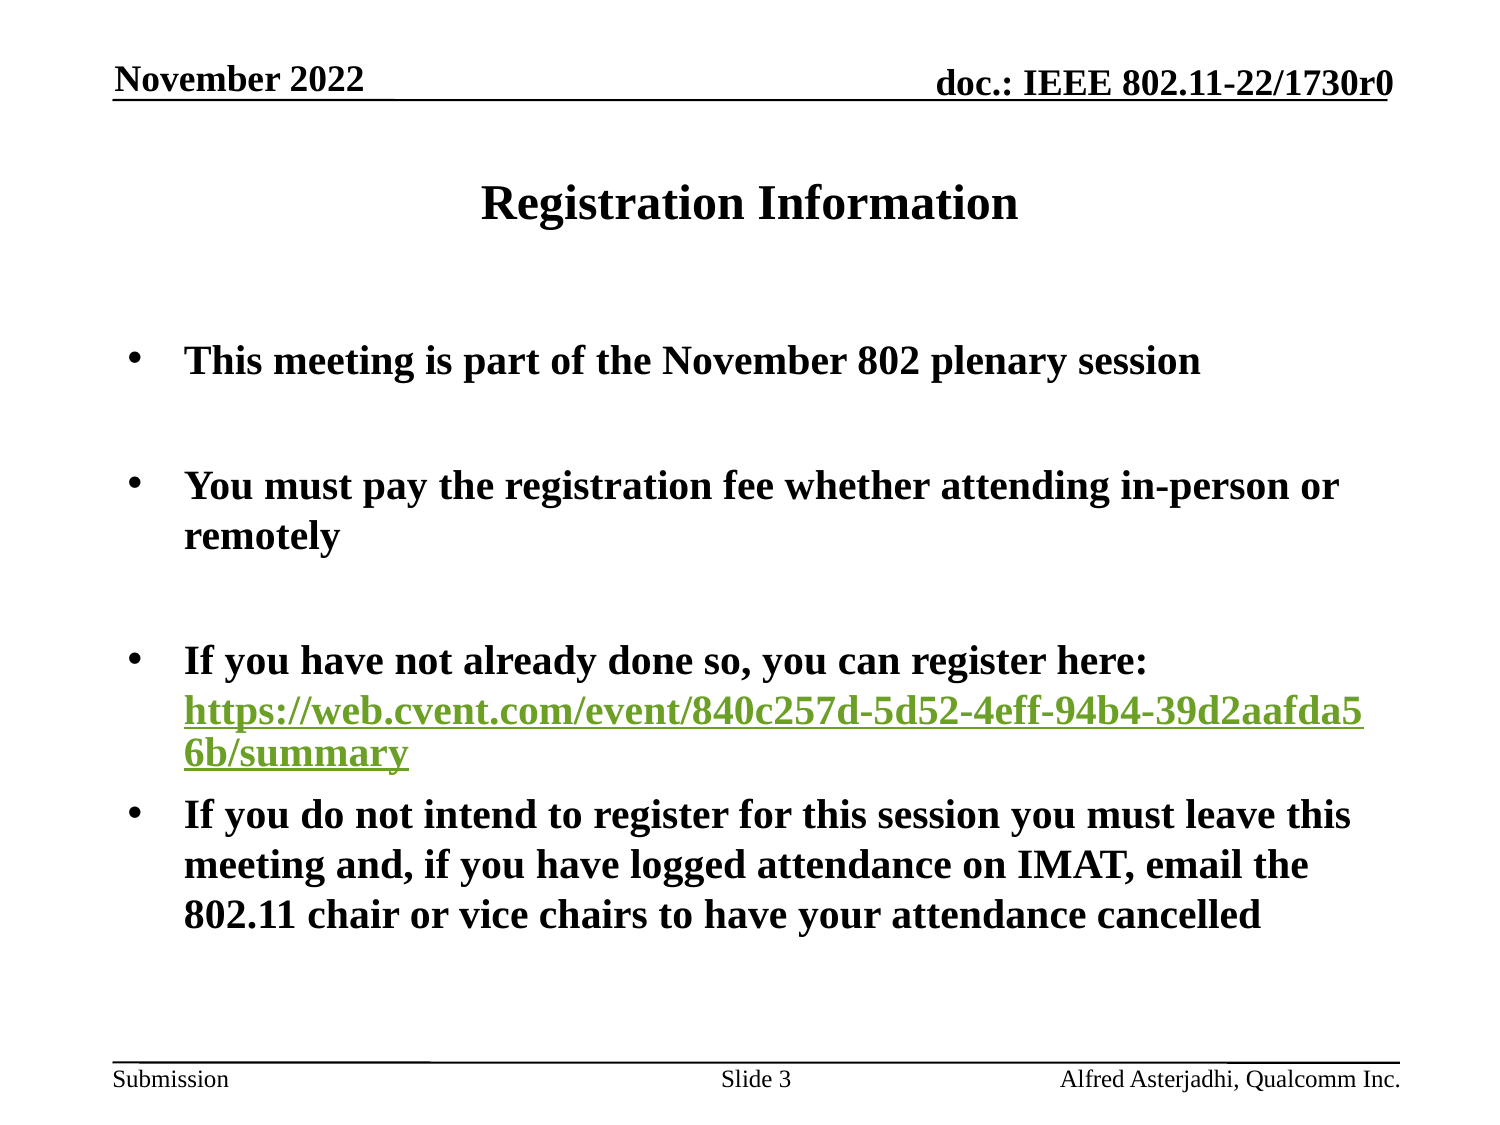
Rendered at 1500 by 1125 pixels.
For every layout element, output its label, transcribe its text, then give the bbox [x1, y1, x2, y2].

slide_number Slide 3 [712, 1061, 800, 1123]
footer Alfred Asterjadhi, Qualcomm Inc. [878, 1061, 1402, 1093]
list This meeting is part of the November 802 plenary session You must pay the registration fee whether attending in-person or remotely If you have not already done so, you can register here: https://web.cvent.com/event/840c257d-5d52-4eff-94b4-39d2aafda56b/summary If you do not intend to register for this session you must leave this meeting and, if you have logged attendance on IMAT, email the 802.11 chair or vice chairs to have your attendance cancelled [112, 324, 1388, 1000]
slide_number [114, 54, 423, 100]
title Registration Information [112, 112, 1388, 288]
